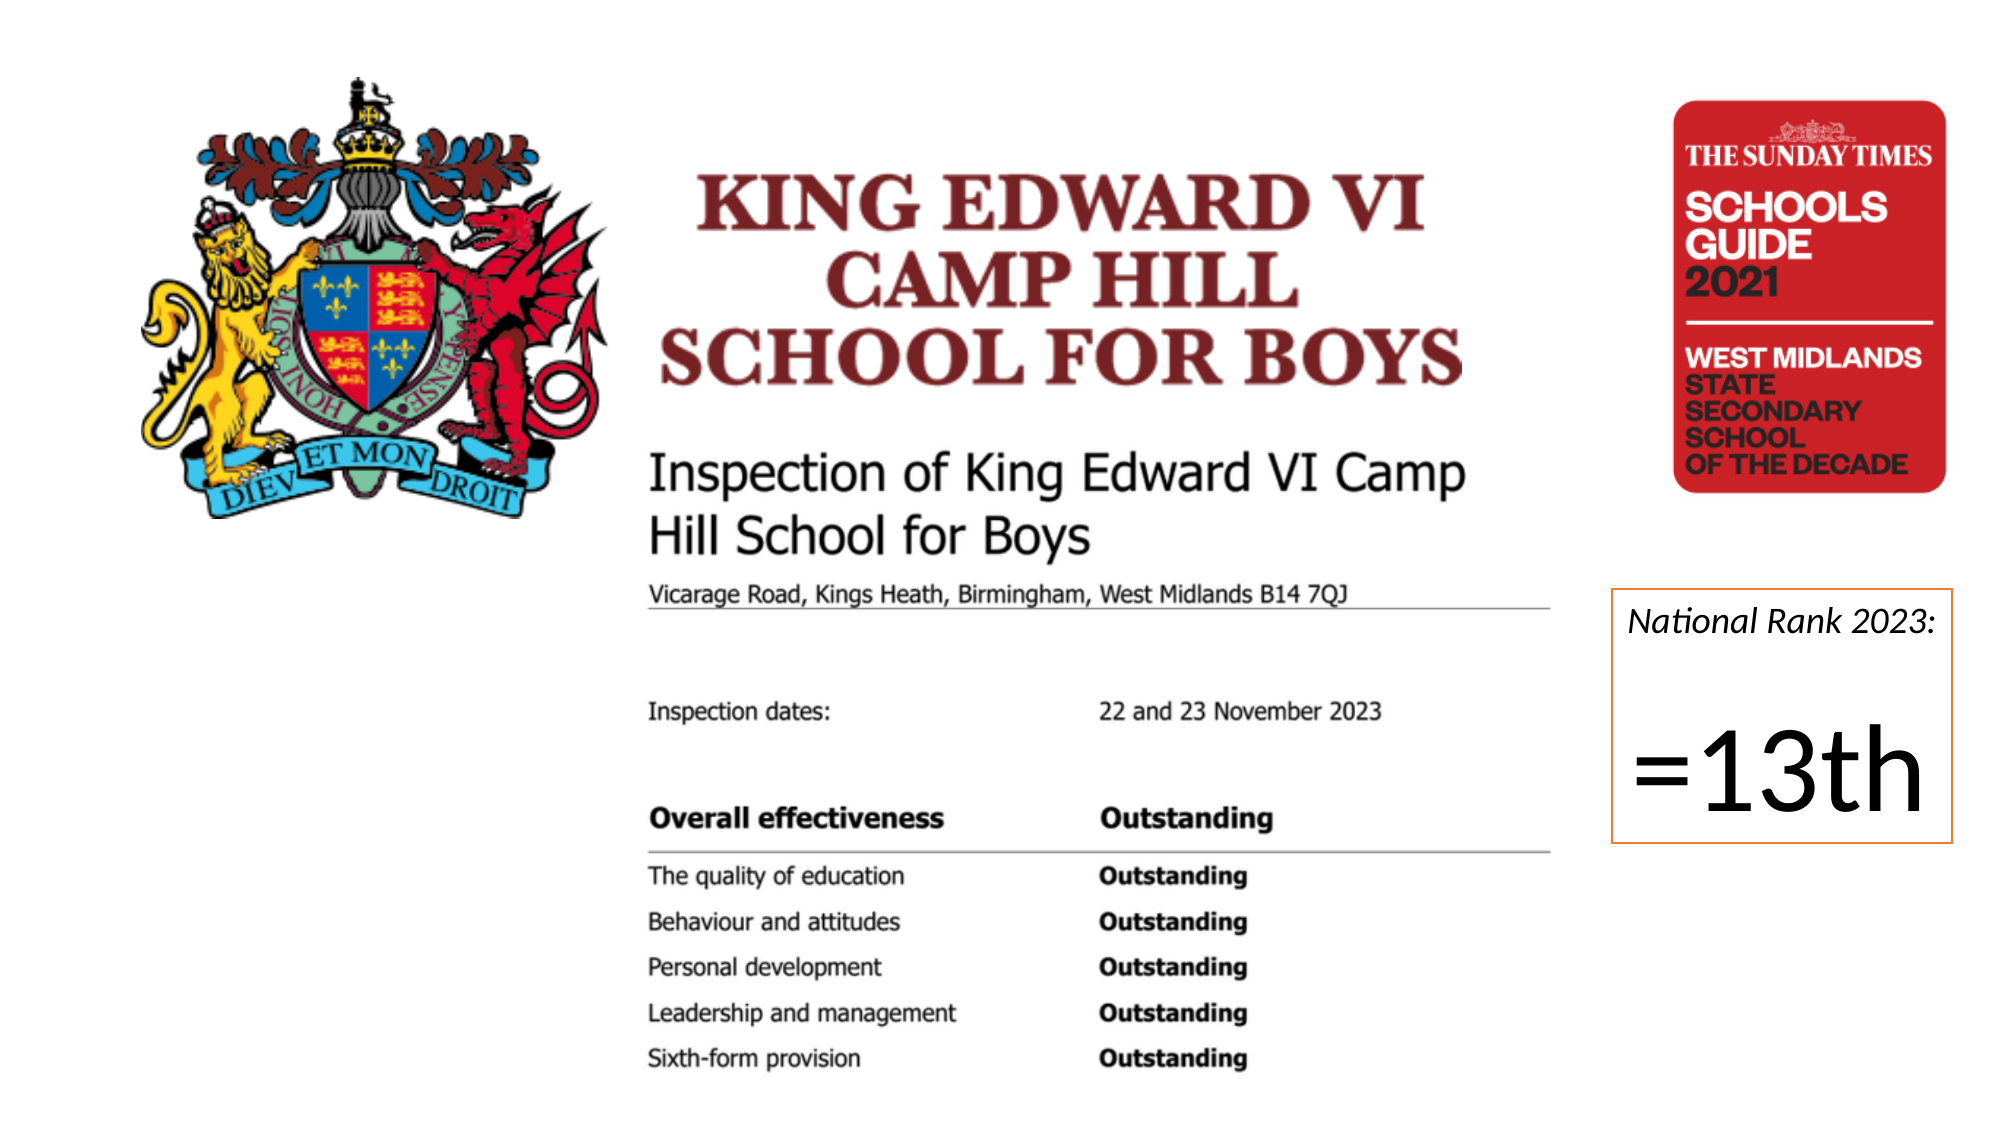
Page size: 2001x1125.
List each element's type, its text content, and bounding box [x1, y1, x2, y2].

picture [140, 77, 1605, 1080]
picture [1641, 68, 1974, 528]
text_box National Rank 2023: =13th [1611, 588, 1953, 844]
